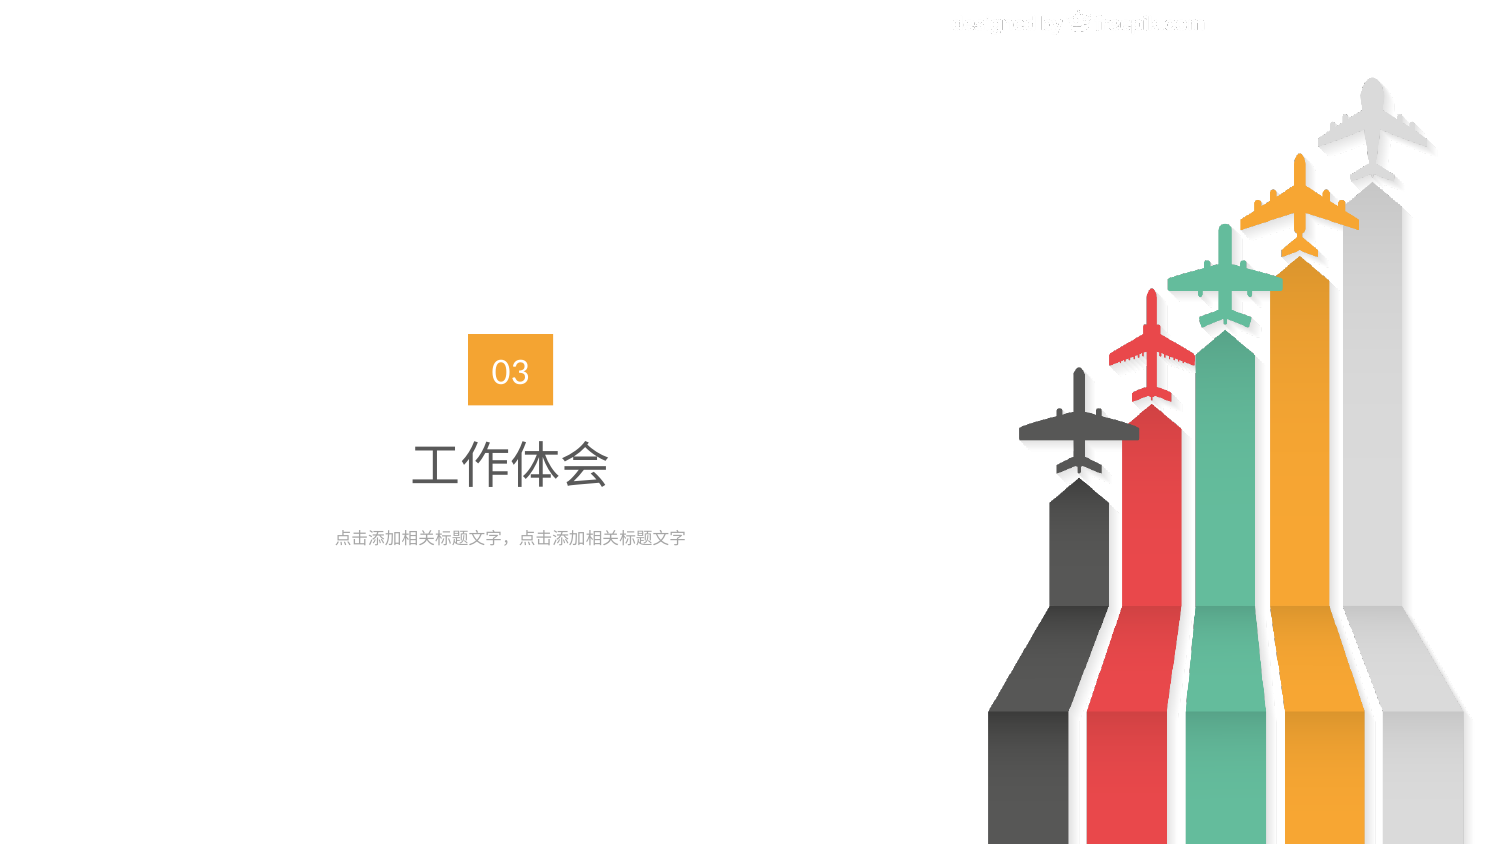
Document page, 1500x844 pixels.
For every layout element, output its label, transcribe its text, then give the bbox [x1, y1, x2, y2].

text_box 工作体会 [399, 427, 622, 499]
text_box 03 [467, 333, 554, 406]
picture [655, 0, 1500, 844]
text_box 点击添加相关标题文字，点击添加相关标题文字 [297, 512, 655, 553]
